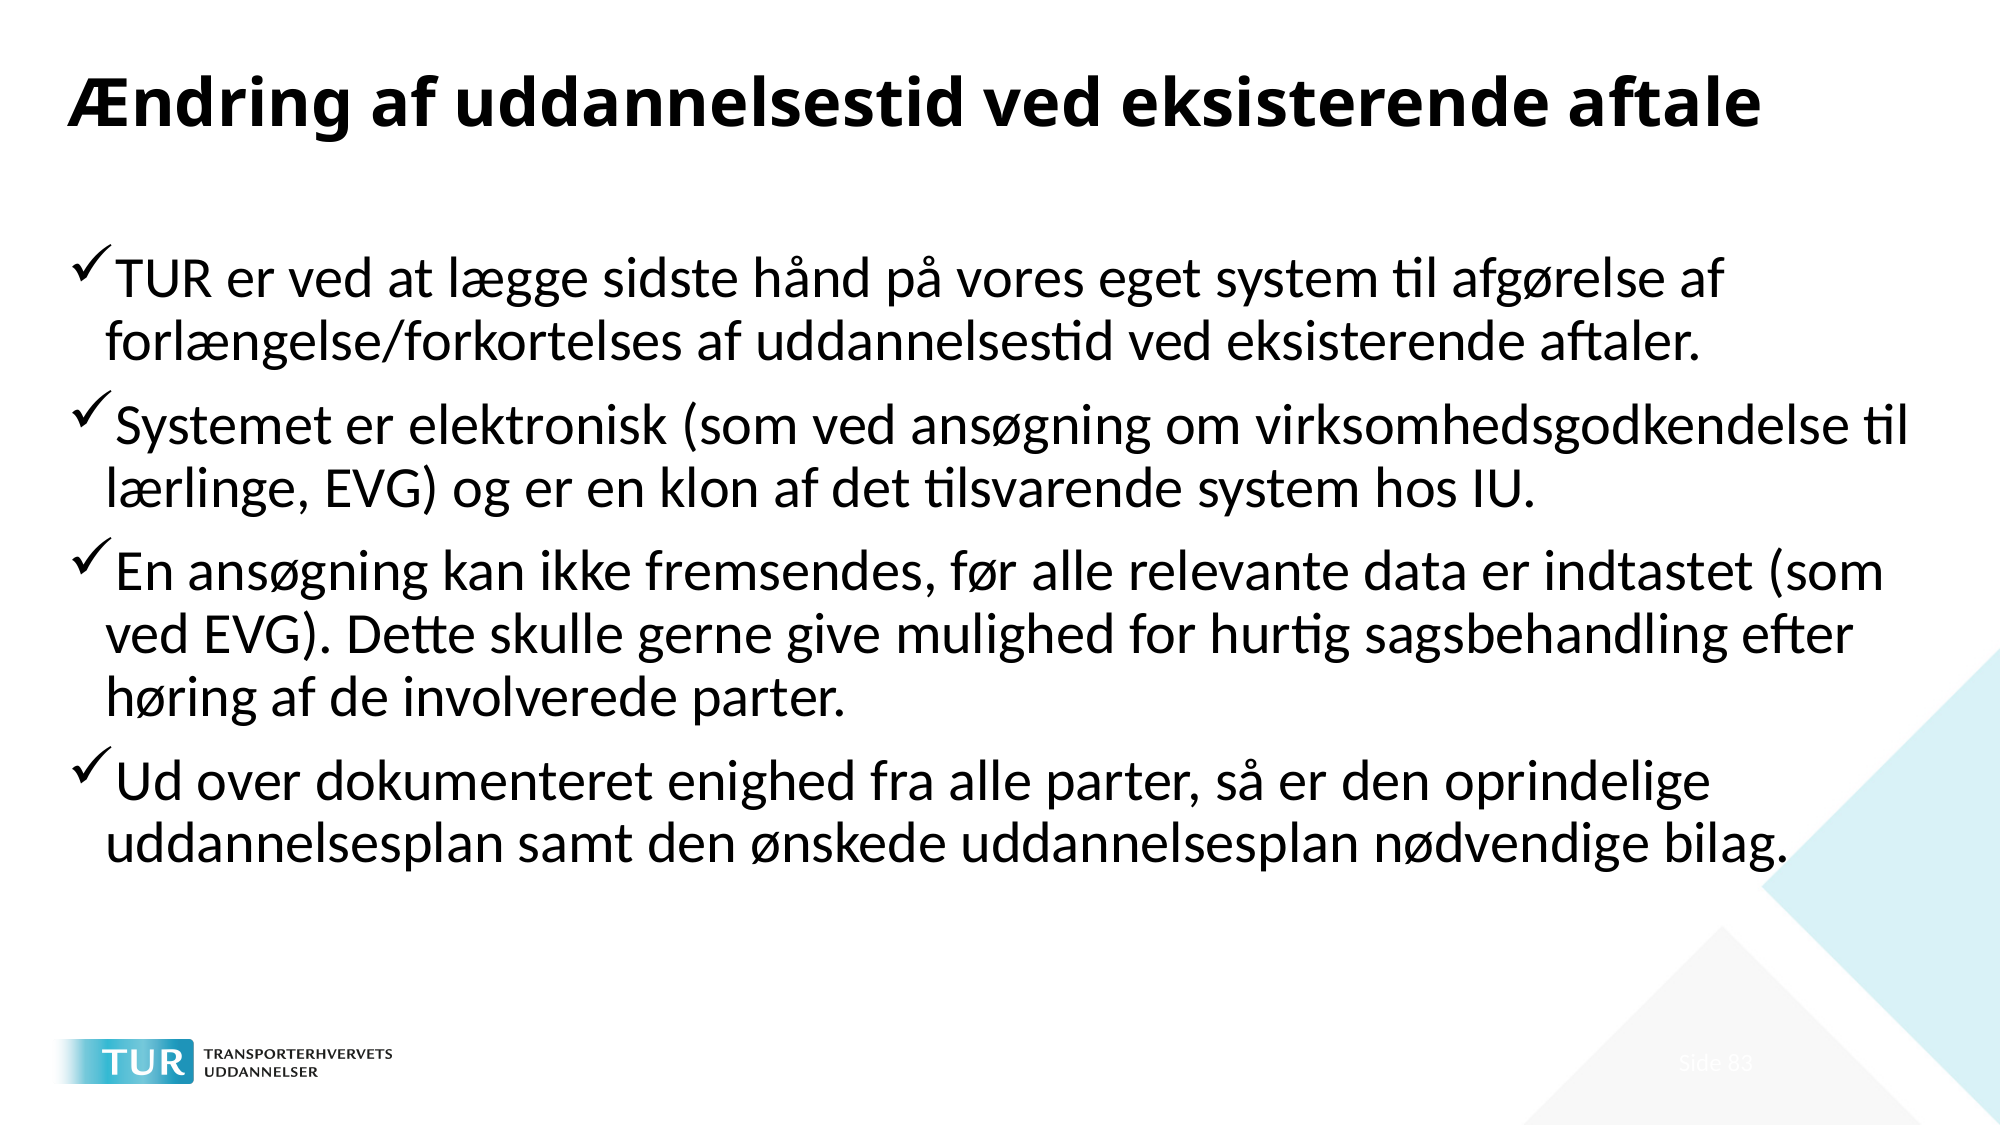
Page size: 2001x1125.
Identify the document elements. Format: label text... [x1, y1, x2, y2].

title Ændring af uddannelsestid ved eksisterende aftale [52, 21, 1948, 190]
picture [0, 0, 2000, 1125]
list TUR er ved at lægge sidste hånd på vores eget system til afgørelse af forlængelse/forkortelses af uddannelsestid ved eksisterende aftaler. Systemet er elektronisk (som ved ansøgning om virksomhedsgodkendelse til lærlinge, EVG) og er en klon af det tilsvarende system hos IU. En ansøgning kan ikke fremsendes, før alle relevante data er indtastet (som ved EVG). Dette skulle gerne give mulighed for hurtig sagsbehandling efter høring af de involverede parter. Ud over dokumenteret enighed fra alle parter, så er den oprindelige uddannelsesplan samt den ønskede uddannelsesplan nødvendige bilag. [52, 239, 1948, 995]
